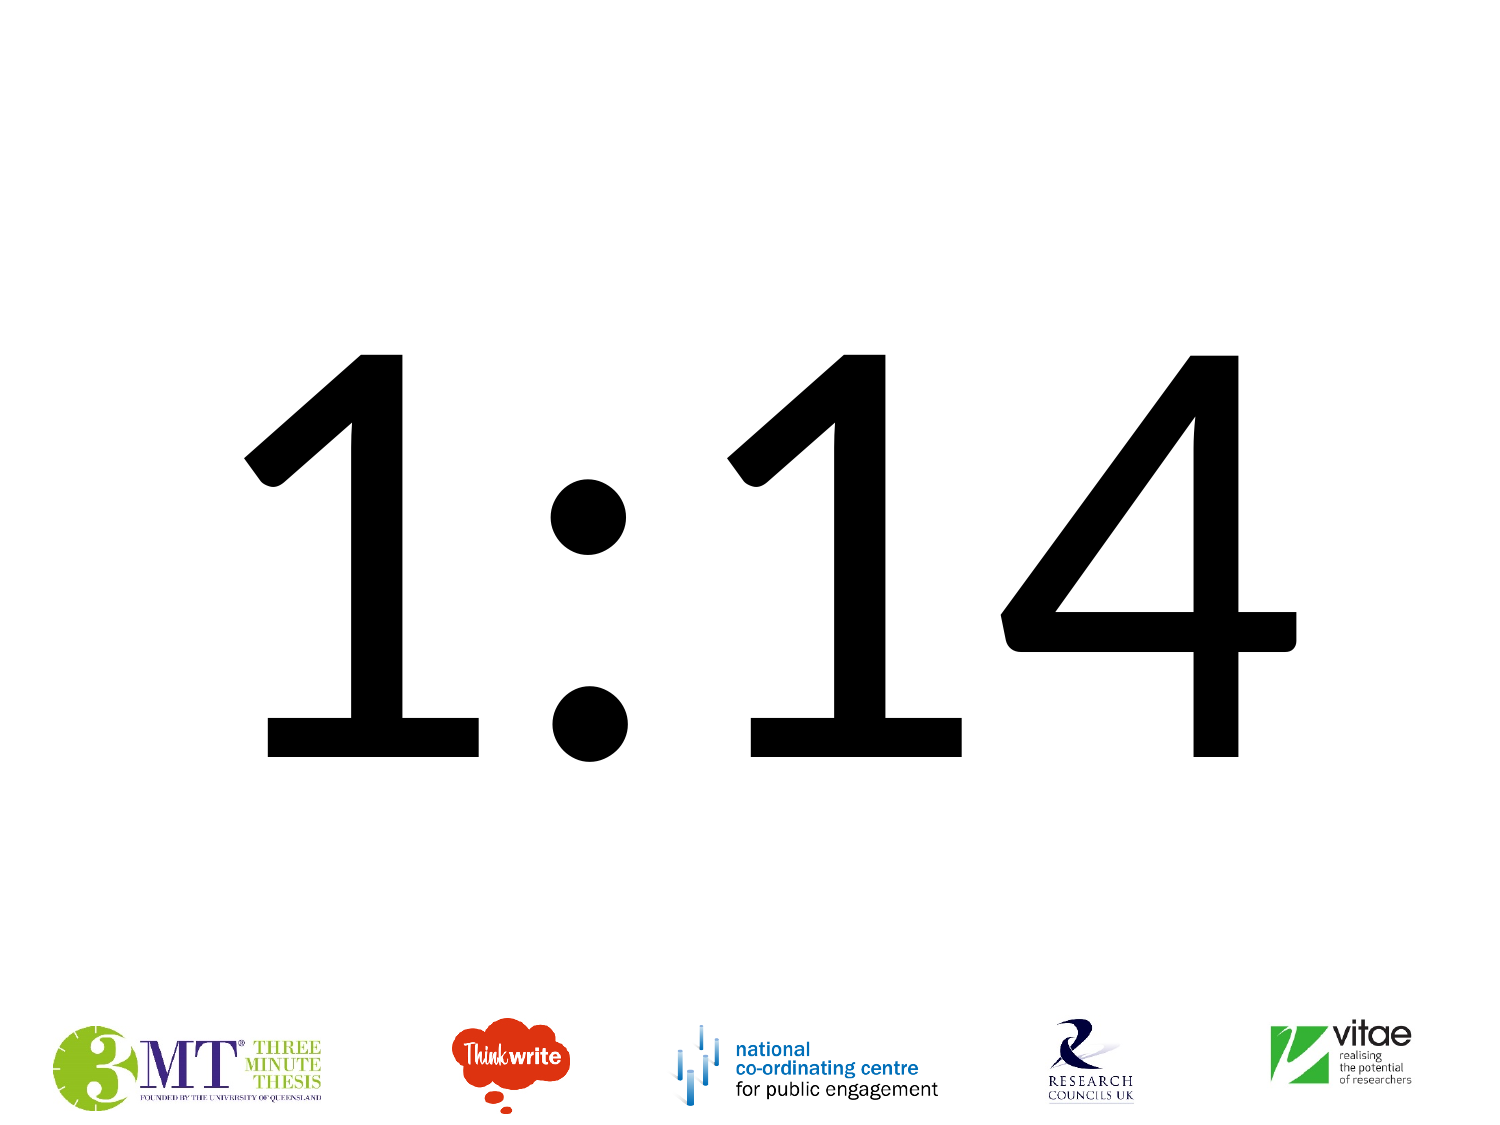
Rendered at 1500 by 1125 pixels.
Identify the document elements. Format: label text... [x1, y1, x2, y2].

text_box 1:14 [112, 125, 1388, 941]
picture [53, 1026, 321, 1111]
picture [663, 1025, 938, 1106]
picture [1234, 989, 1447, 1120]
picture [1045, 1015, 1137, 1107]
picture [452, 1018, 570, 1114]
